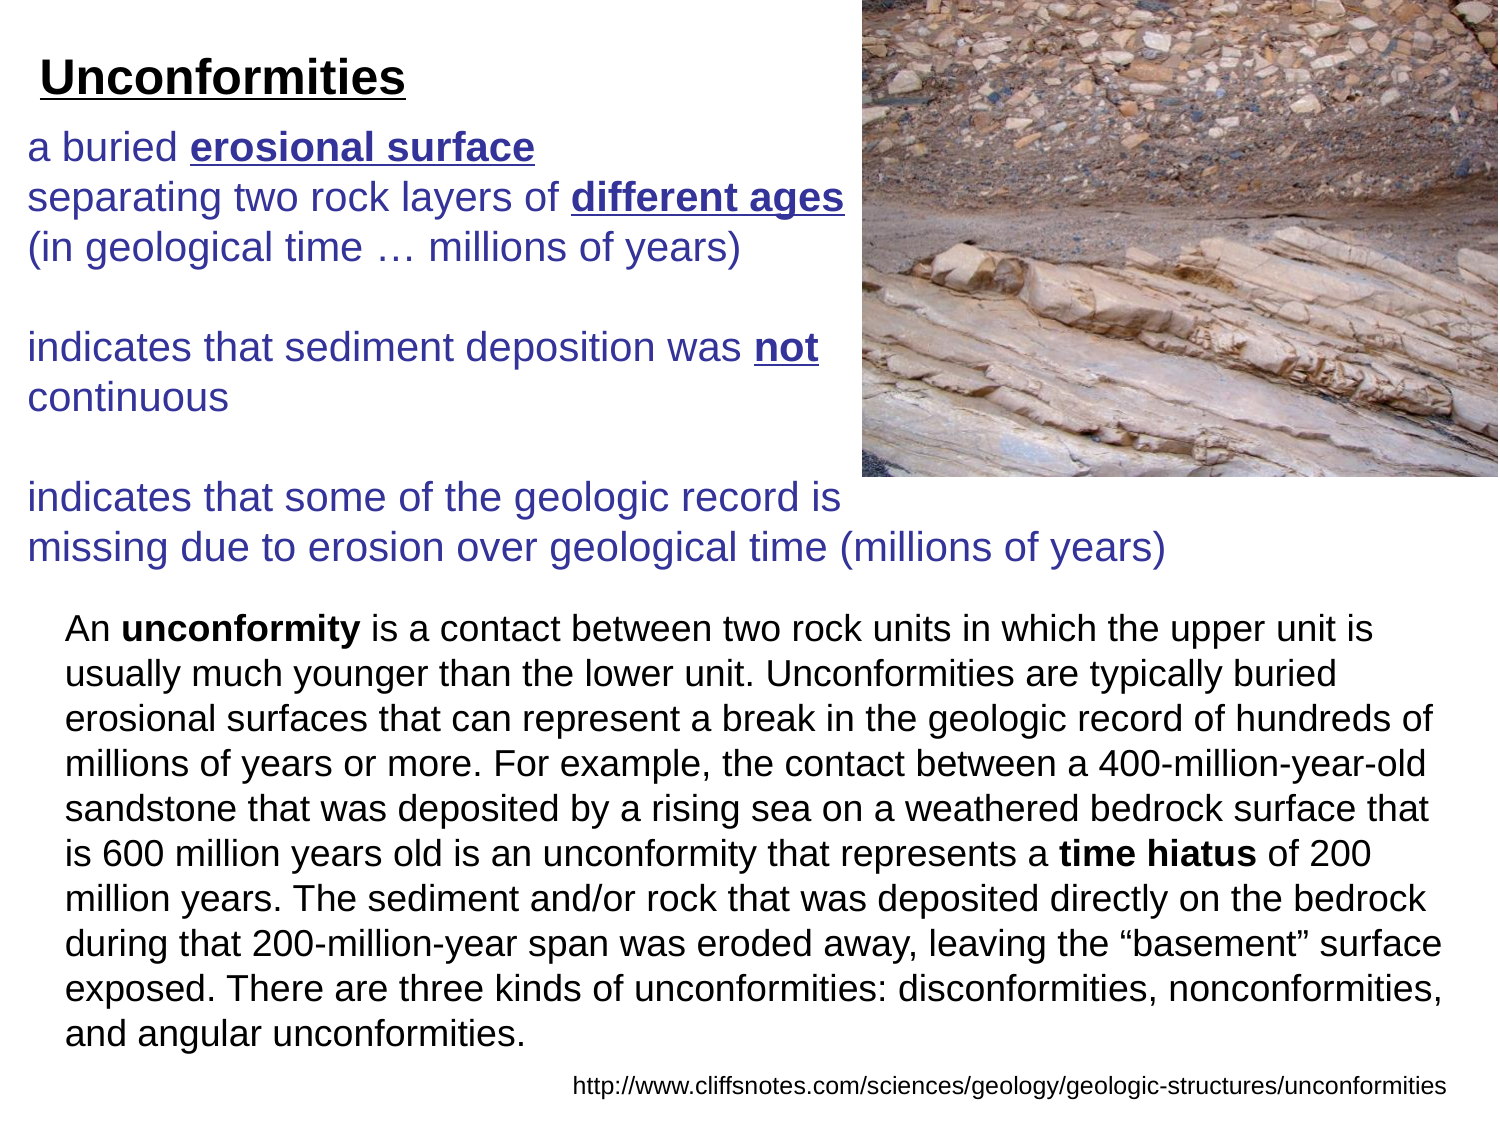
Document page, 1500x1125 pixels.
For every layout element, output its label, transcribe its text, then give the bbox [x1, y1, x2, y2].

text_box a buried erosional surface separating two rock layers of different ages (in geological time … millions of years) indicates that sediment deposition was not continuous indicates that some of the geologic record is missing due to erosion over geological time (millions of years) [12, 112, 1238, 578]
text_box An unconformity is a contact between two rock units in which the upper unit is usually much younger than the lower unit. Unconformities are typically buried erosional surfaces that can represent a break in the geologic record of hundreds of millions of years or more. For example, the contact between a 400‐million‐year‐old sandstone that was deposited by a rising sea on a weathered bedrock surface that is 600 million years old is an unconformity that represents a time hiatus of 200 million years. The sediment and/or rock that was deposited directly on the bedrock during that 200‐million‐year span was eroded away, leaving the “basement” surface exposed. There are three kinds of unconformities: disconformities, nonconformities, and angular unconformities. [49, 596, 1463, 1062]
text_box Unconformities [24, 37, 713, 112]
text_box http://www.cliffsnotes.com/sciences/geology/geologic-structures/unconformities [557, 1062, 1464, 1108]
picture [862, 0, 1498, 477]
